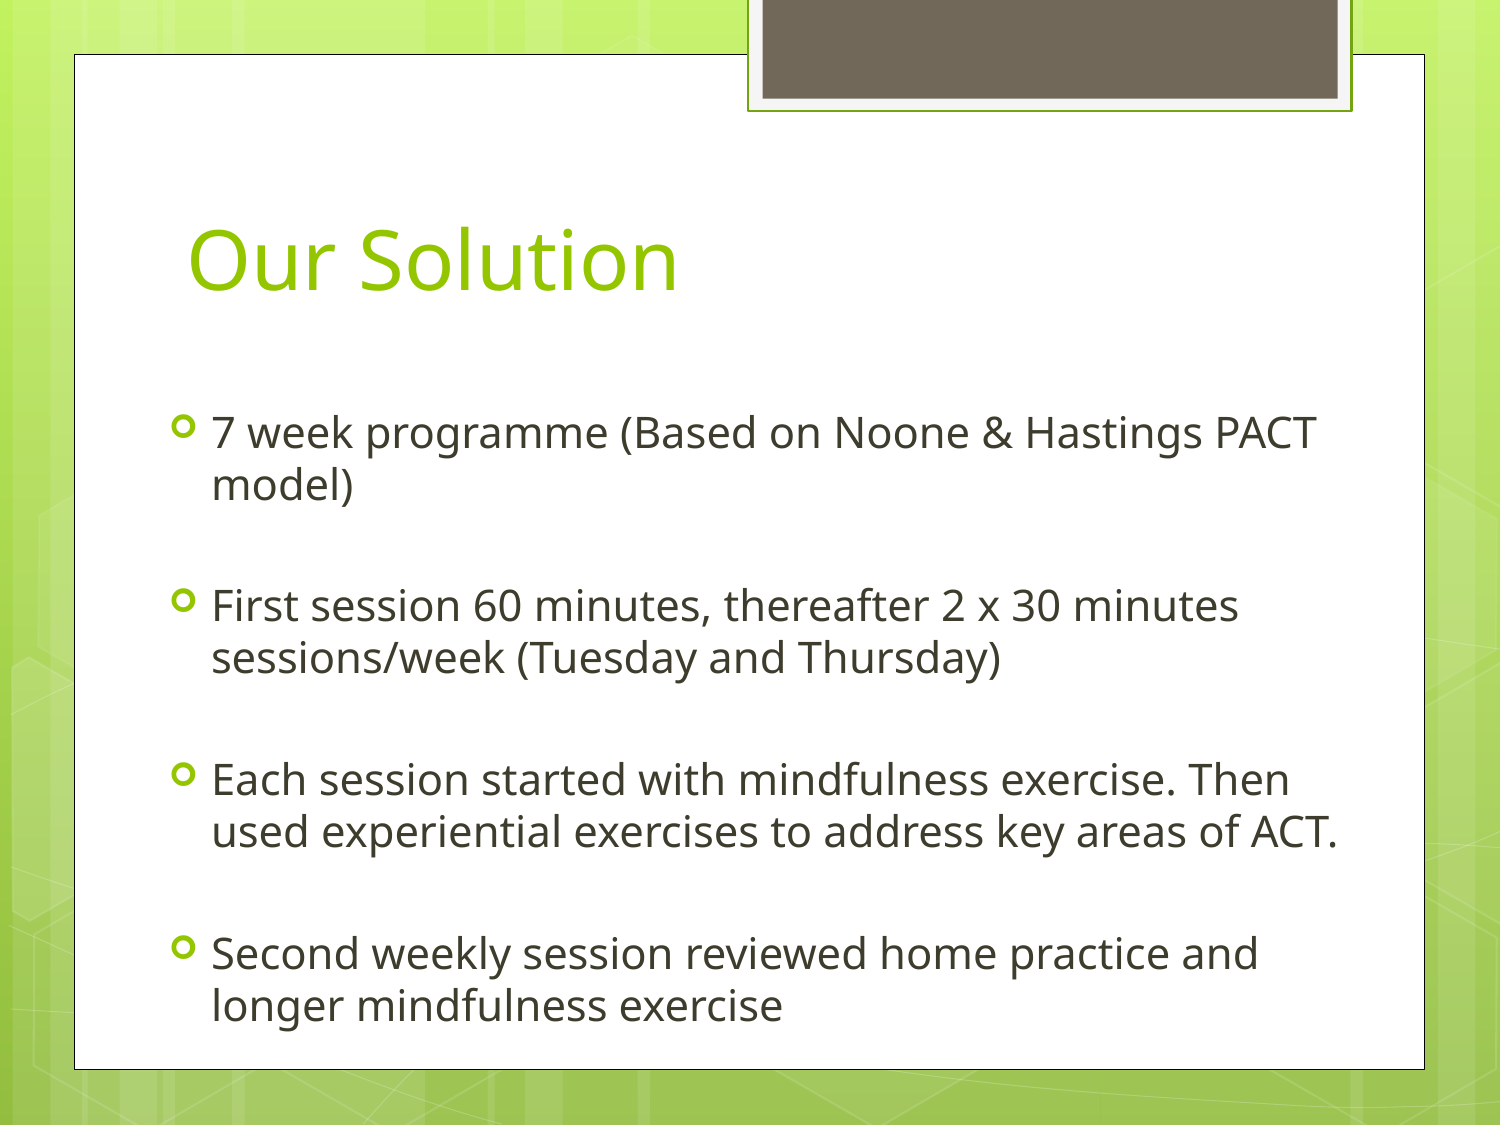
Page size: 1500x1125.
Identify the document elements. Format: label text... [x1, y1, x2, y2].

list 7 week programme (Based on Noone & Hastings PACT model) First session 60 minutes, thereafter 2 x 30 minutes sessions/week (Tuesday and Thursday) Each session started with mindfulness exercise. Then used experiential exercises to address key areas of ACT. Second weekly session reviewed home practice and longer mindfulness exercise [143, 397, 1388, 1047]
title Our Solution [171, 168, 1324, 315]
